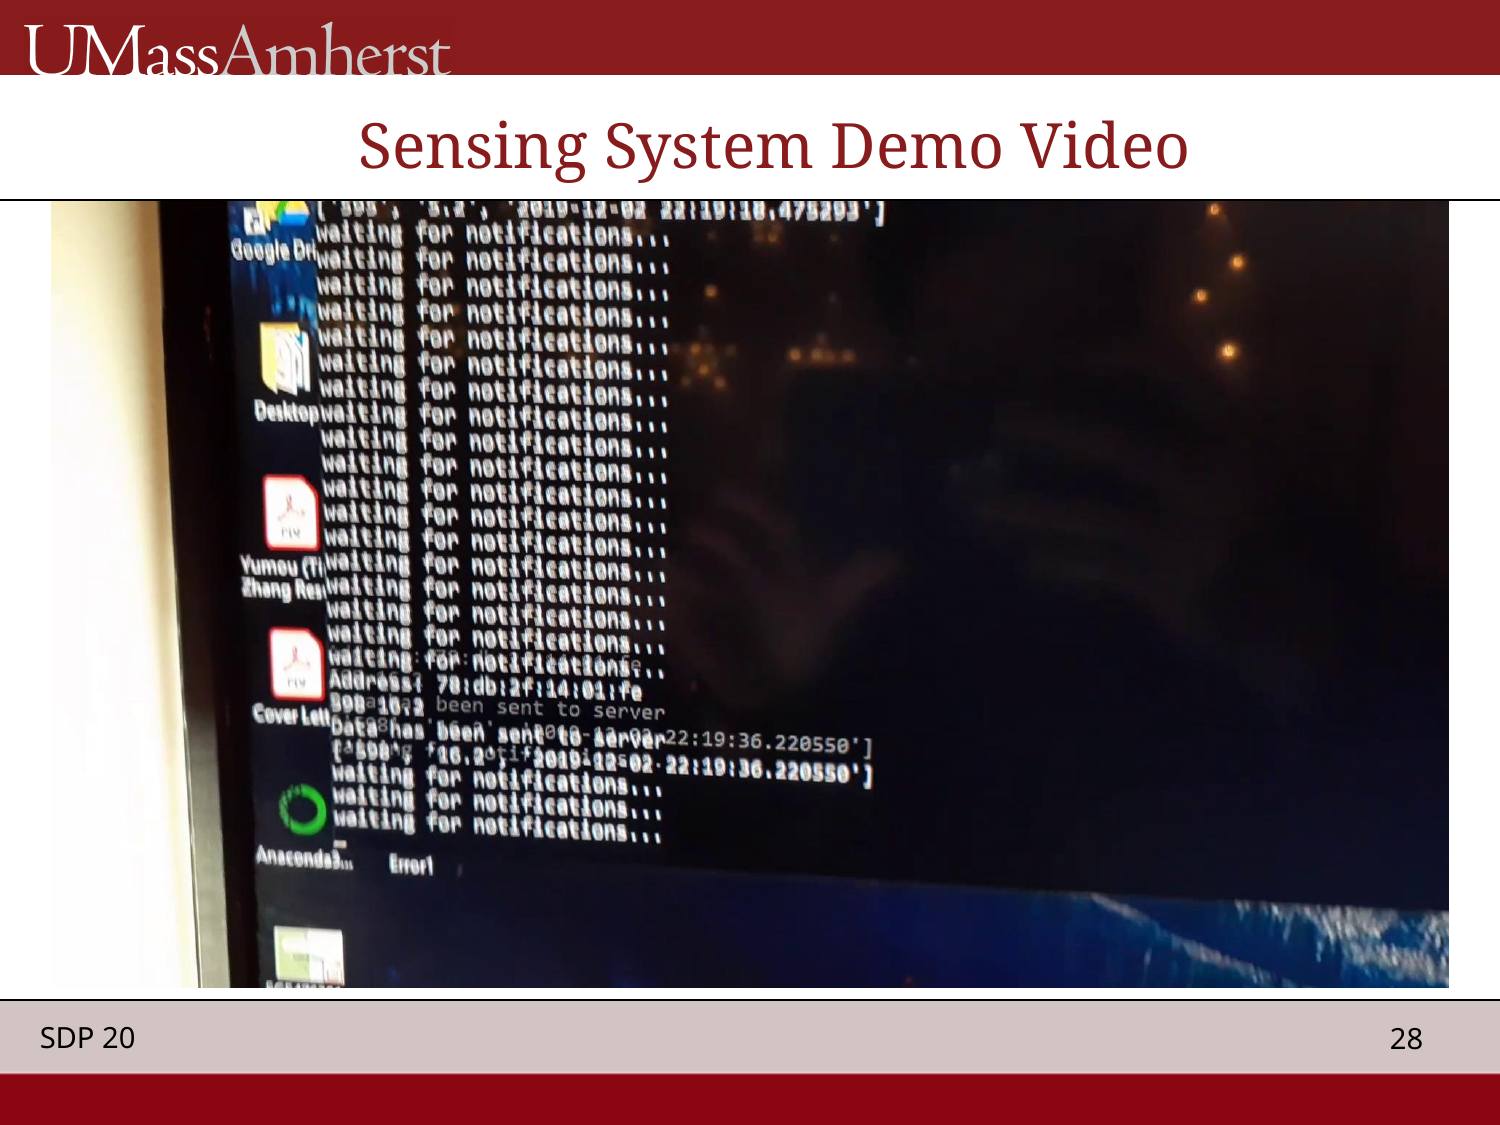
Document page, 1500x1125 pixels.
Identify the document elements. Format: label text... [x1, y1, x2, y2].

picture [50, 201, 1449, 988]
title Sensing System Demo Video [50, 99, 1500, 188]
picture [0, 1001, 1500, 1125]
picture [0, 0, 1500, 75]
